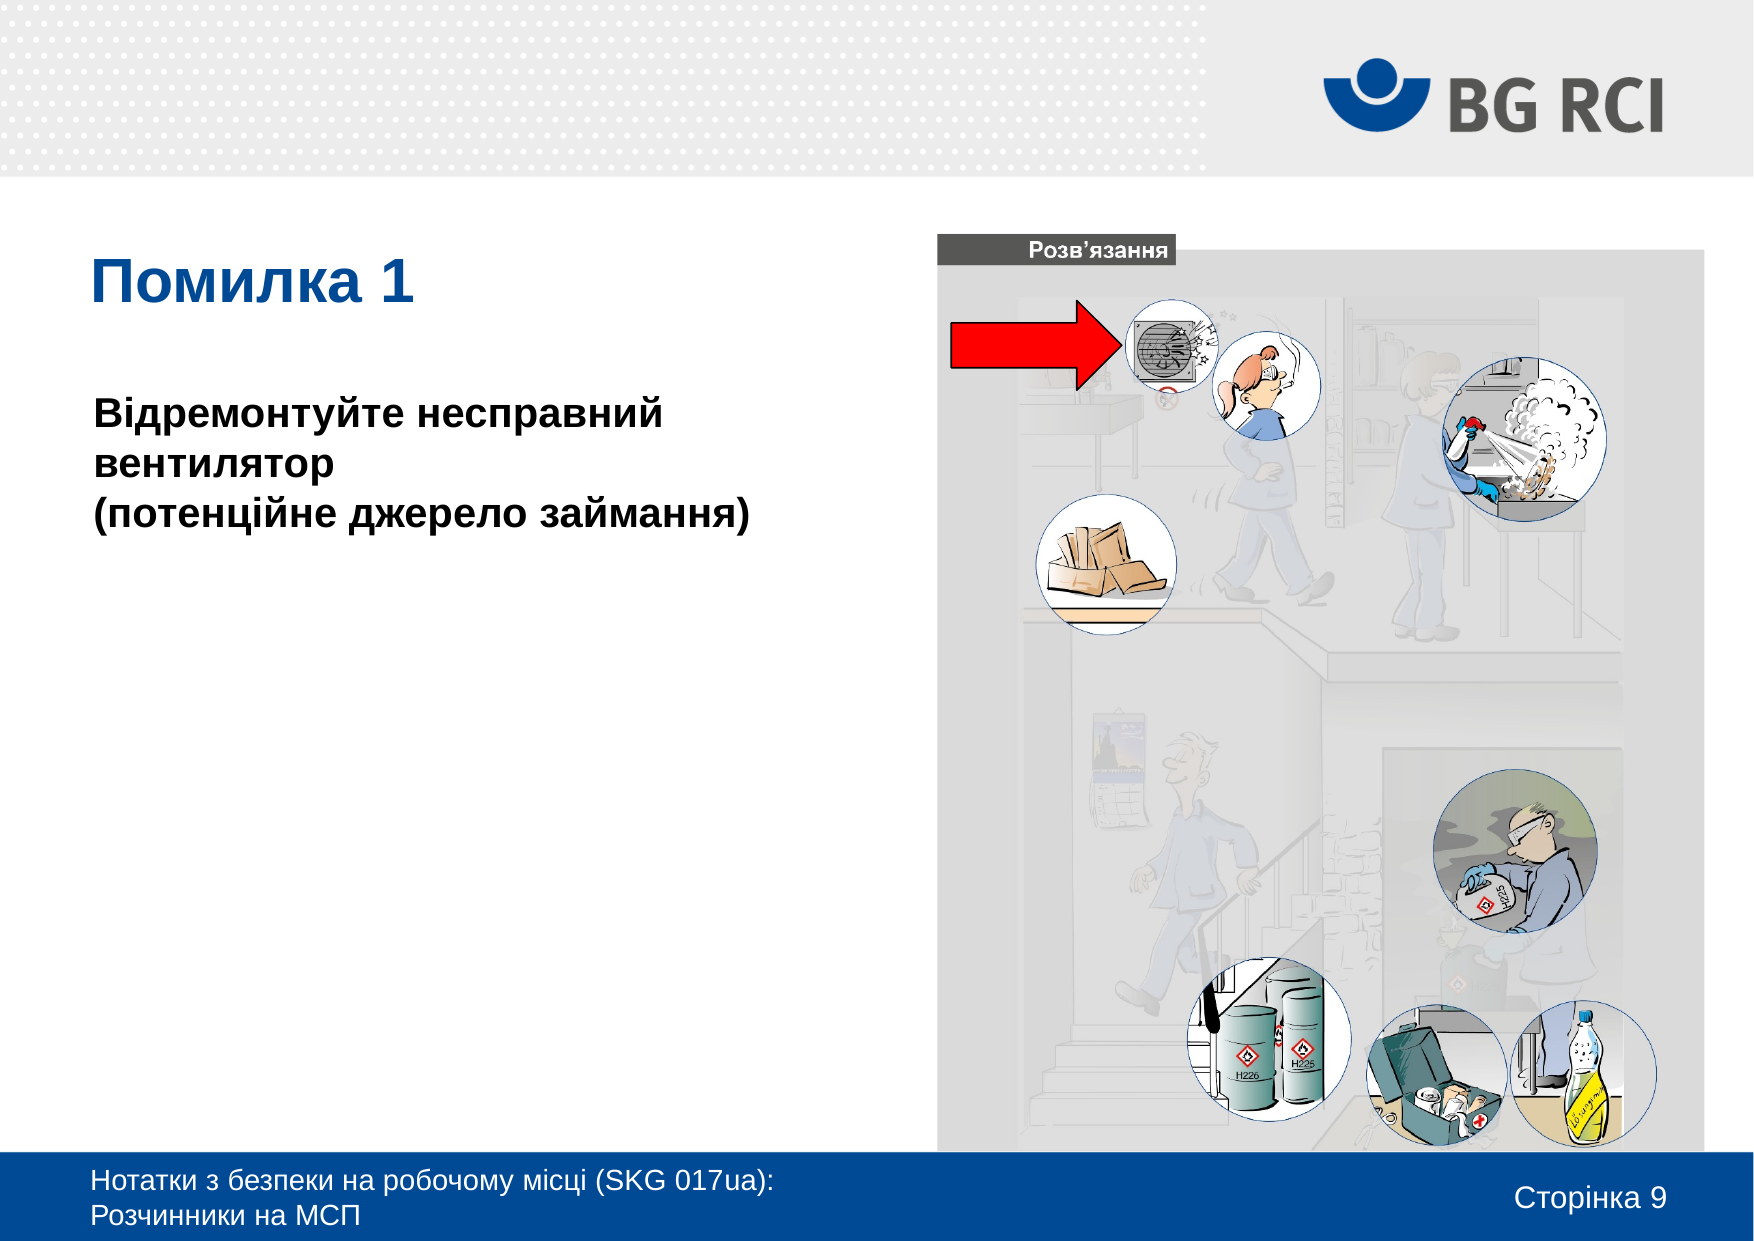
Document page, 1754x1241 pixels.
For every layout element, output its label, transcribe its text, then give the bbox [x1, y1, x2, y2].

picture [0, 0, 1754, 1241]
text_box Помилка 1 [90, 239, 932, 338]
text_box Відремонтуйте несправний вентилятор (потенційне джерело займання) [78, 378, 932, 544]
slide_number Сторінка 9 [1407, 1160, 1668, 1241]
